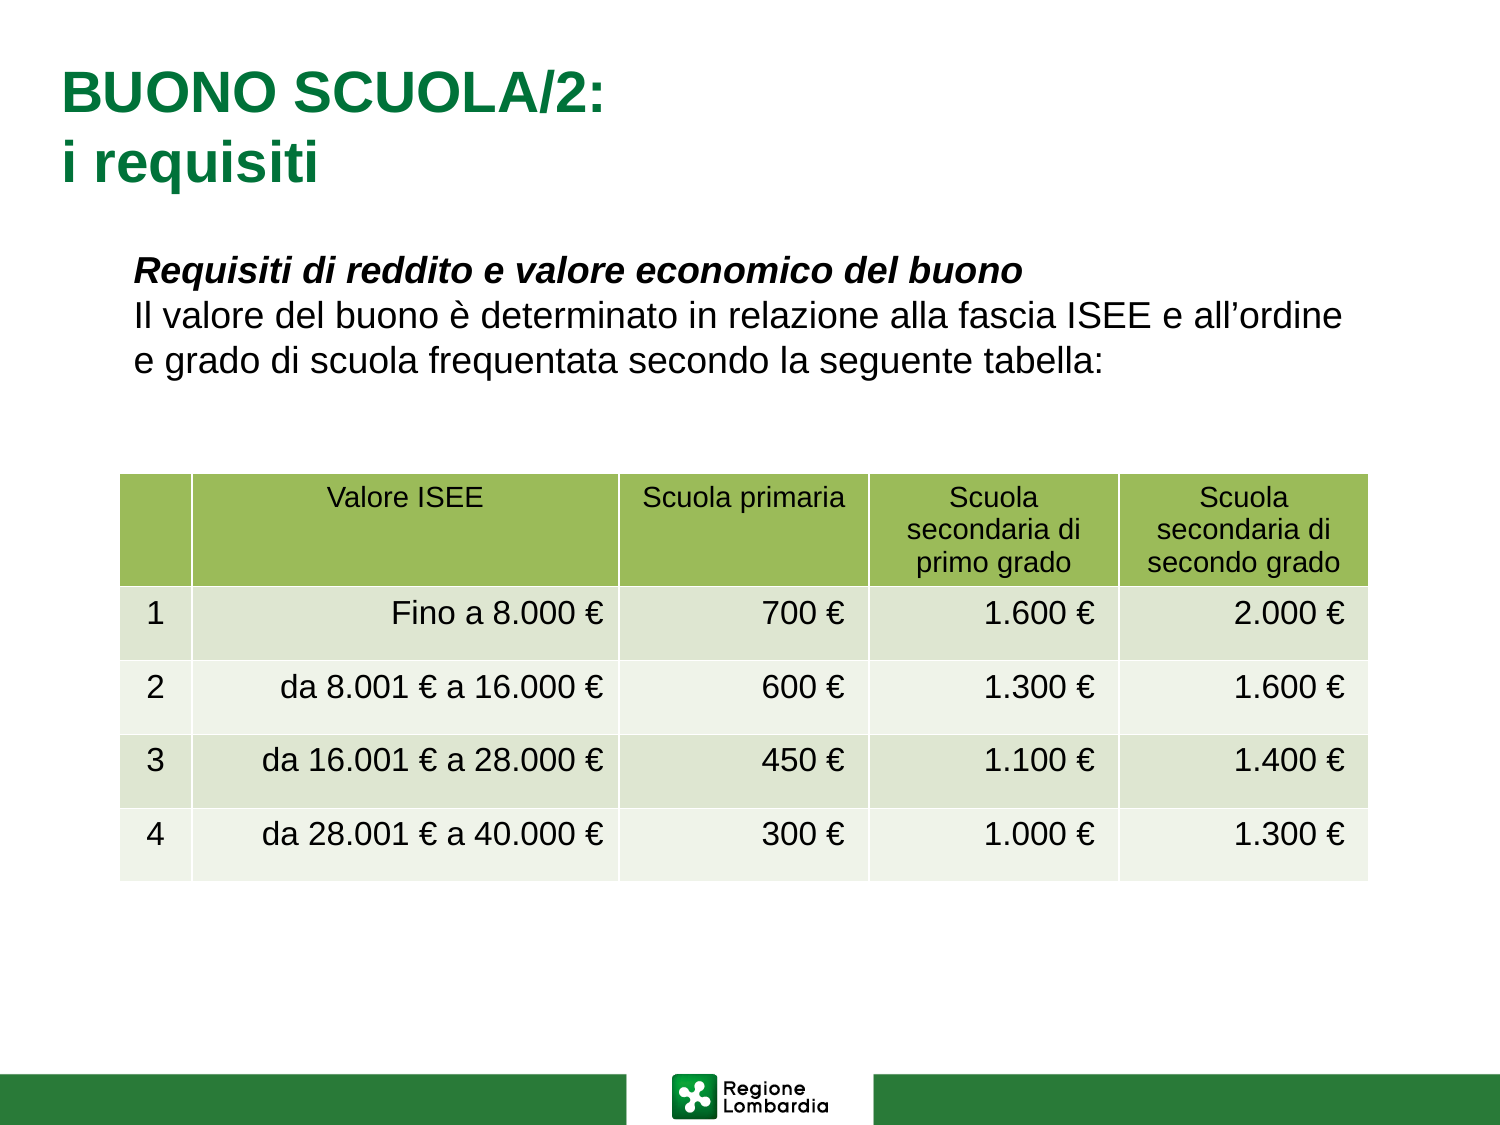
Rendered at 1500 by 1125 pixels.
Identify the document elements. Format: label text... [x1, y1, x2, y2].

table_cell 600 € [620, 661, 868, 734]
subtitle Requisiti di reddito e valore economico del buono Il valore del buono è determinato in relazione alla fascia ISEE e all’ordine e grado di scuola frequentata secondo la seguente tabella: [118, 238, 1382, 440]
table_cell da 8.001 € a 16.000 € [193, 661, 618, 734]
table_cell 1.400 € [1120, 735, 1368, 808]
table_header Valore ISEE [193, 474, 618, 586]
table_cell 1.000 € [870, 809, 1118, 881]
table_cell 1.300 € [1120, 809, 1368, 881]
table_cell 1 [120, 587, 191, 660]
table_cell 1.300 € [870, 661, 1118, 734]
table_cell 2.000 € [1120, 587, 1368, 660]
table_header [120, 474, 191, 586]
table_header Scuola secondaria di secondo grado [1120, 474, 1368, 586]
picture [0, 0, 1500, 1125]
table_cell 1.600 € [1120, 661, 1368, 734]
table_cell 1.100 € [870, 735, 1118, 808]
title BUONO SCUOLA/2: i requisiti [46, 43, 1428, 205]
table_cell 700 € [620, 587, 868, 660]
table_header Scuola primaria [620, 474, 868, 586]
table_cell 3 [120, 735, 191, 808]
table_cell 450 € [620, 735, 868, 808]
table_cell da 16.001 € a 28.000 € [193, 735, 618, 808]
table_cell 2 [120, 661, 191, 734]
table_header Scuola secondaria di primo grado [870, 474, 1118, 586]
table_cell Fino a 8.000 € [193, 587, 618, 660]
table_cell 1.600 € [870, 587, 1118, 660]
table_cell 4 [120, 809, 191, 881]
table_cell da 28.001 € a 40.000 € [193, 809, 618, 881]
table_cell 300 € [620, 809, 868, 881]
